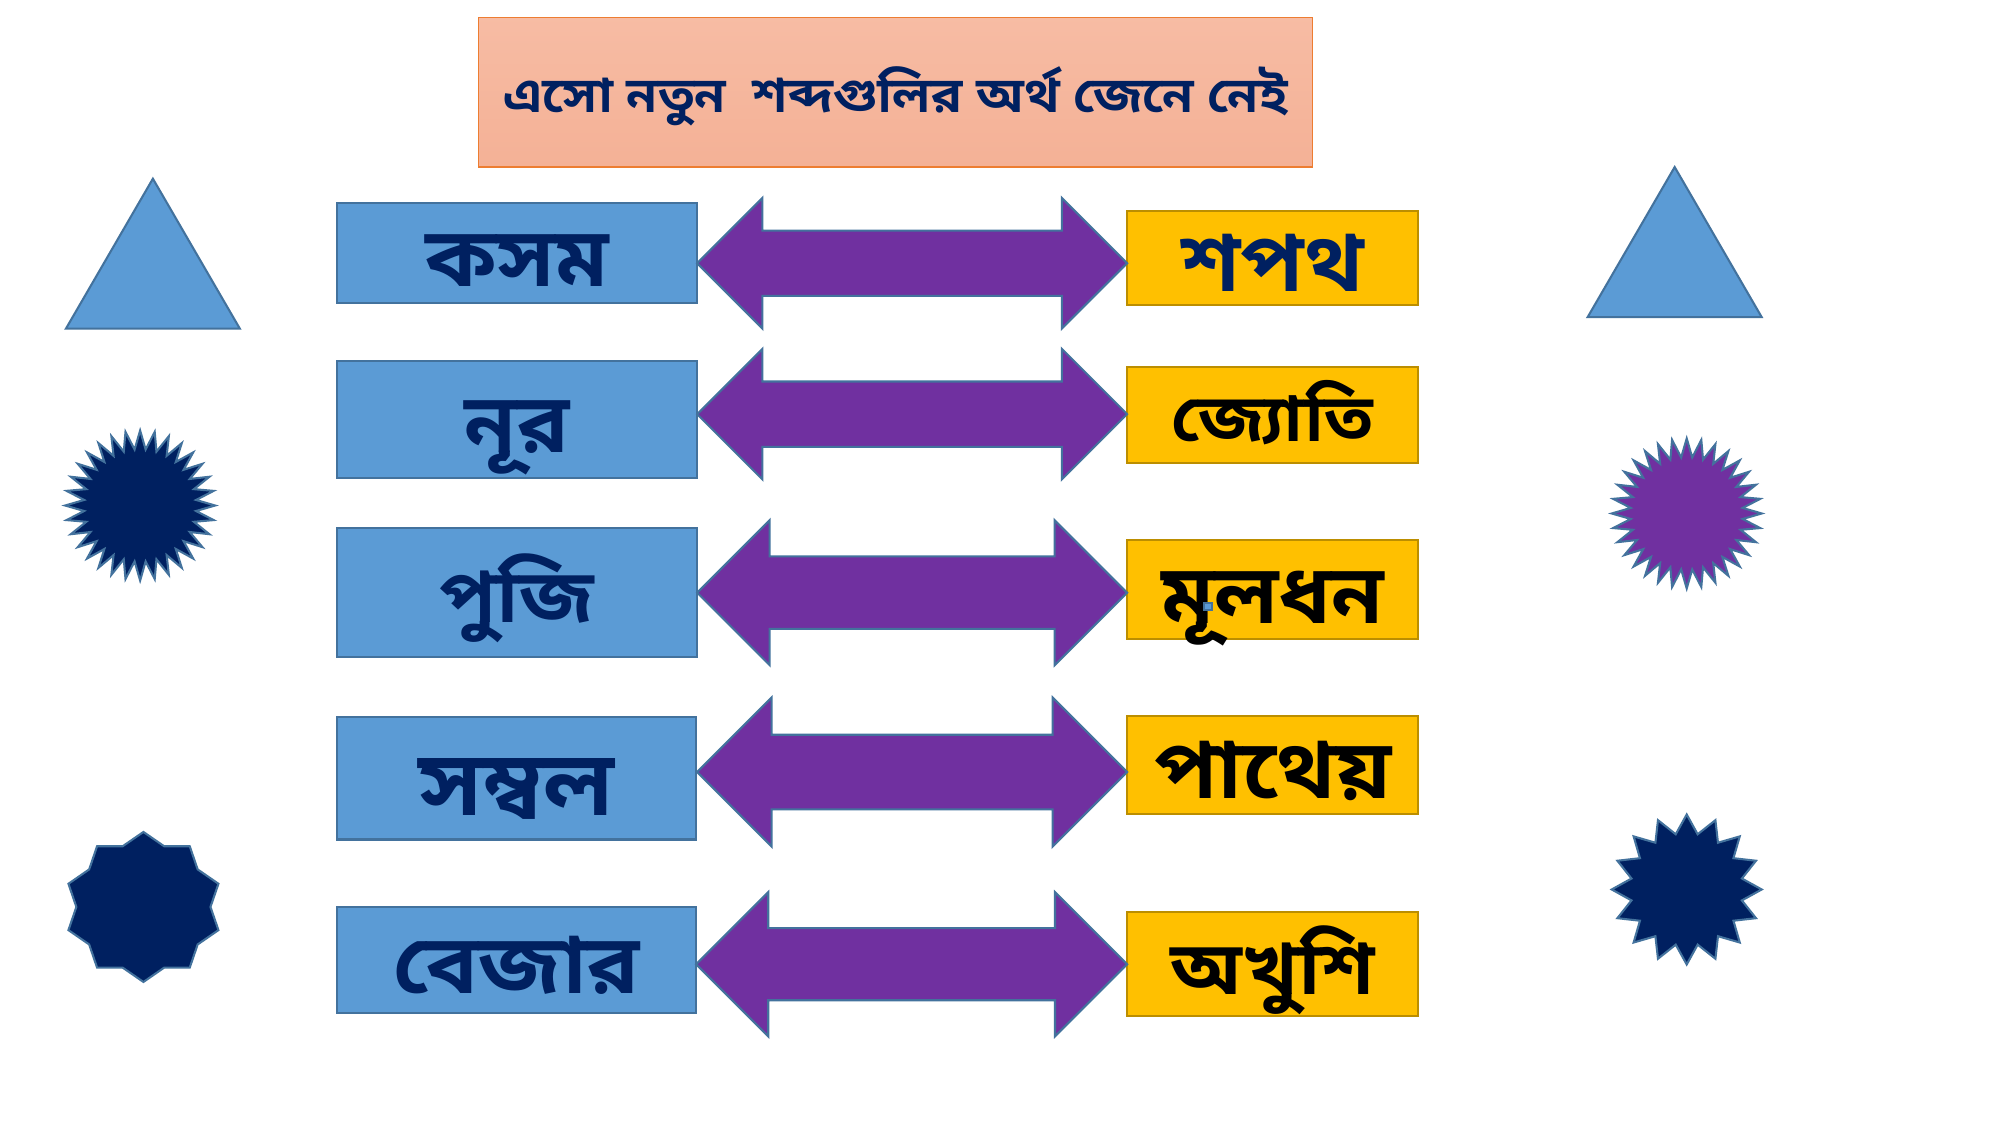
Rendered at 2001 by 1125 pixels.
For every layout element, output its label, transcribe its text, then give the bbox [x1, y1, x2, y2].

text_box জ্যোতি [1126, 366, 1419, 464]
text_box নূর [336, 360, 698, 479]
text_box শপথ [1126, 210, 1419, 306]
text_box [67, 830, 220, 984]
text_box সম্বল [336, 716, 697, 841]
text_box [695, 195, 1129, 332]
text_box এসো নতুন শব্দগুলির অর্থ জেনে নেই [478, 17, 1313, 168]
text_box [61, 426, 219, 585]
text_box পুজি [336, 527, 698, 658]
text_box বেজার [336, 906, 697, 1014]
text_box পাথেয় [1126, 715, 1419, 815]
text_box [695, 517, 1129, 668]
text_box [1608, 434, 1766, 593]
text_box [1609, 812, 1764, 967]
text_box [1203, 602, 1213, 611]
text_box [695, 346, 1129, 482]
text_box অখুশি [1126, 911, 1419, 1017]
text_box [1585, 165, 1764, 319]
text_box [694, 889, 1129, 1039]
text_box [64, 176, 242, 330]
text_box কসম [336, 202, 698, 304]
text_box [695, 695, 1129, 850]
text_box মূলধন [1126, 539, 1419, 640]
